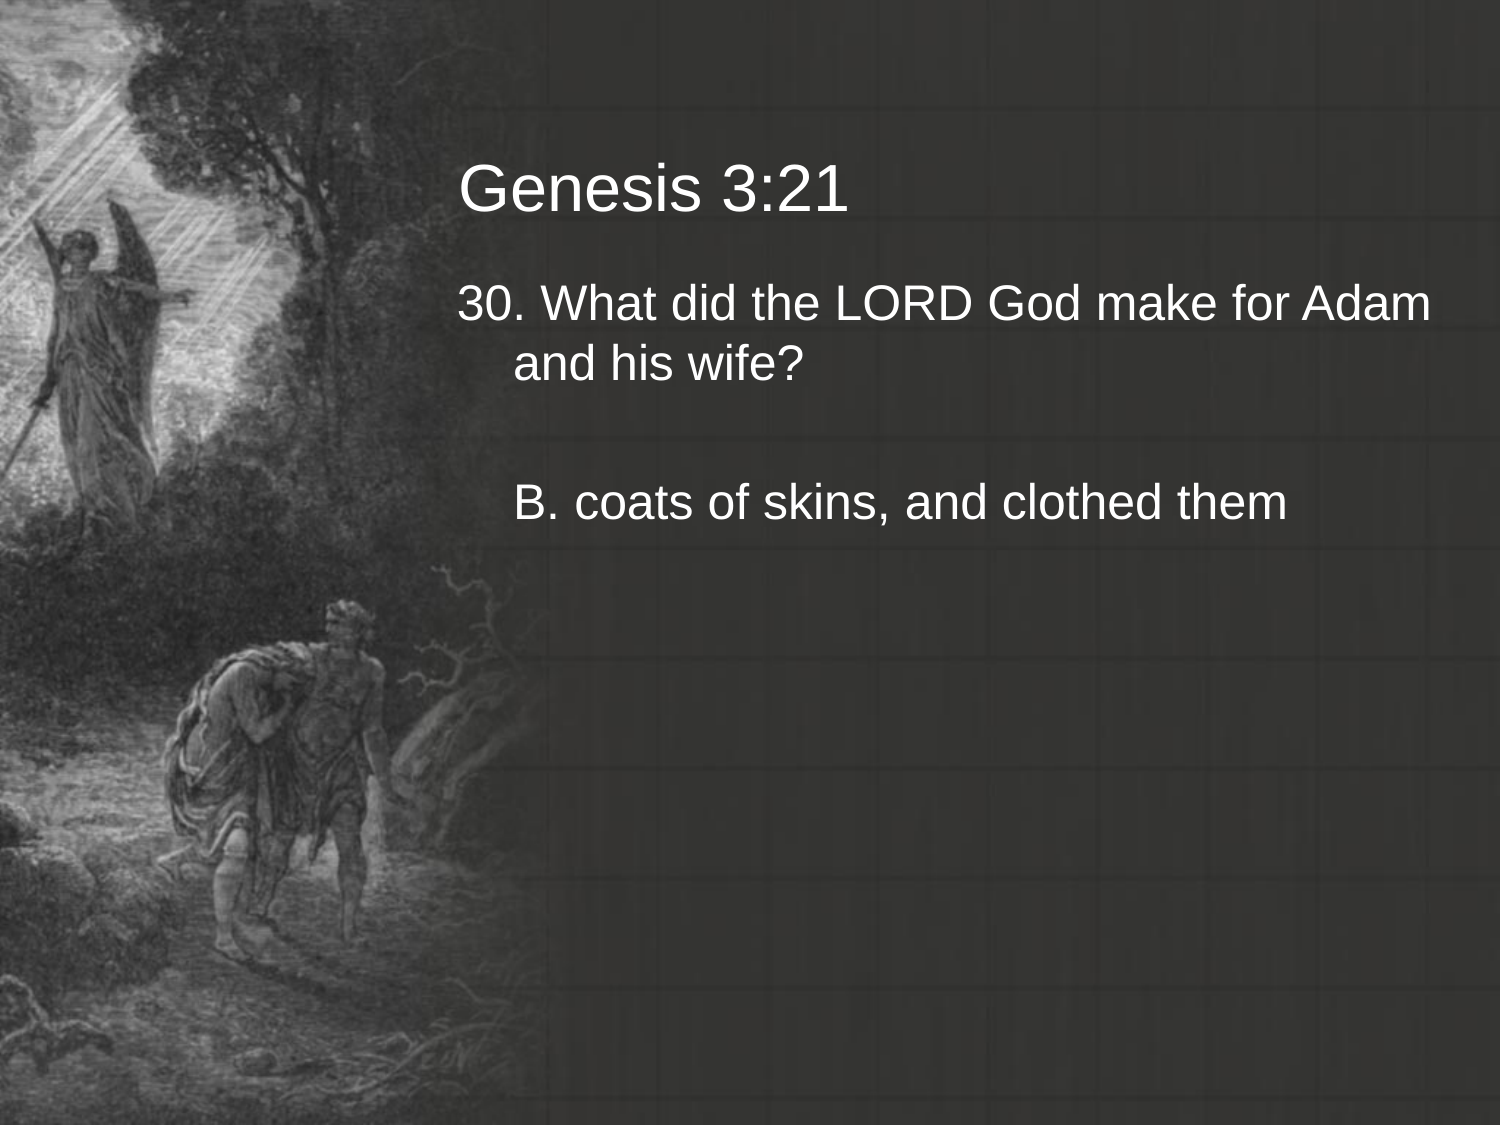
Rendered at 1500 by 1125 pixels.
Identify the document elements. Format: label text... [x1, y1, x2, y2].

picture [0, 0, 1500, 1125]
list 30. What did the LORD God make for Adam and his wife? B. coats of skins, and clothed them [441, 262, 1480, 1006]
title Genesis 3:21 [443, 44, 1480, 233]
